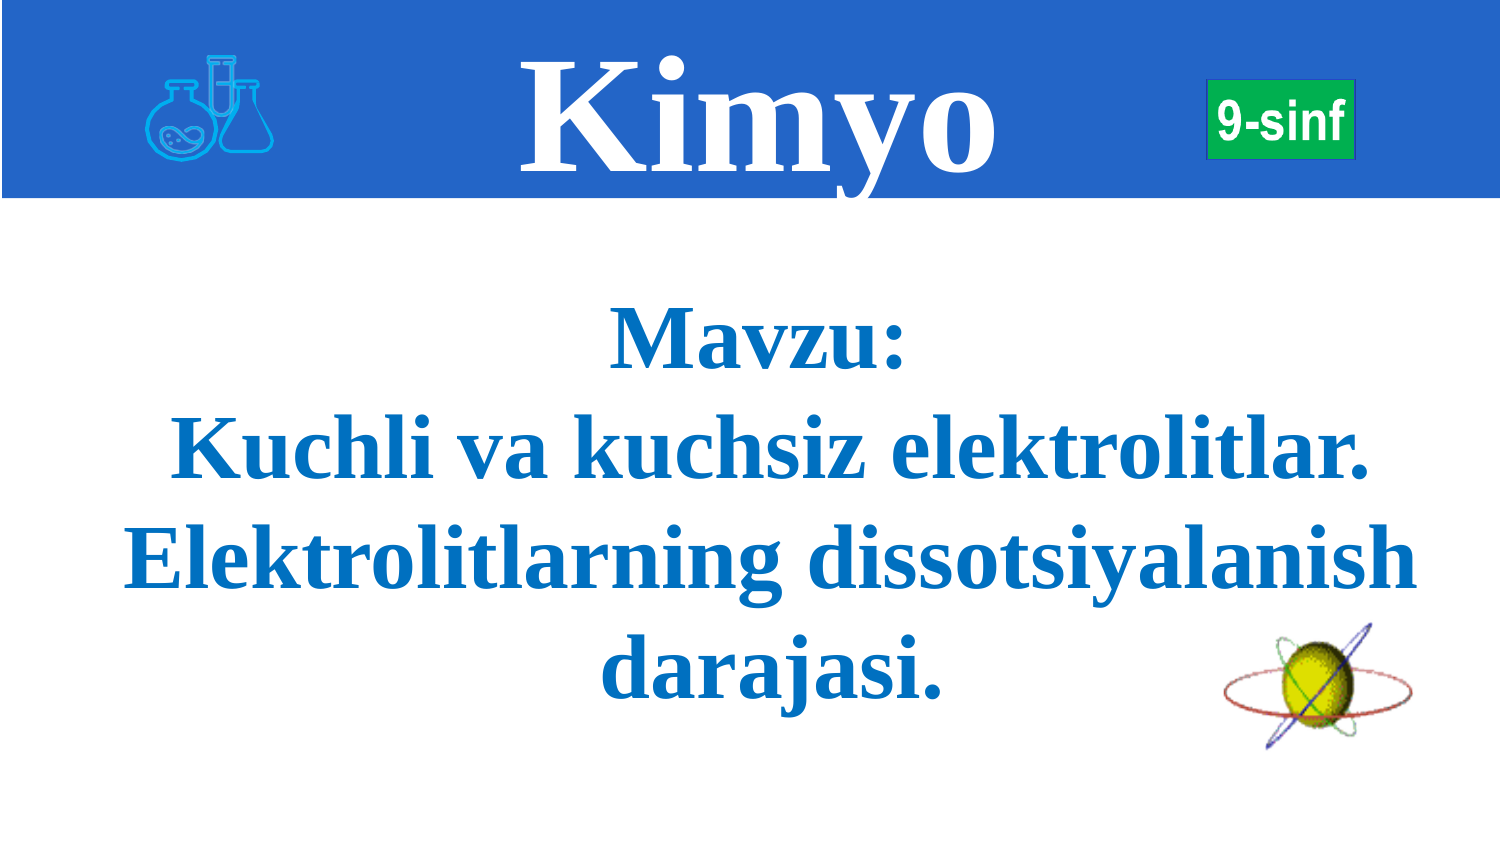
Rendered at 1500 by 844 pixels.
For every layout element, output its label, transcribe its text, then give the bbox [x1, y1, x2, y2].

text_box Mavzu: Kuchli va kuchsiz elektrolitlar. Elektrolitlarning dissotsiyalanish darajasi. [64, 269, 1475, 725]
text_box [206, 55, 237, 117]
picture [1186, 67, 1374, 187]
picture [1222, 598, 1415, 772]
text_box [1261, 0, 1500, 199]
text_box [144, 79, 219, 162]
text_box [2, 0, 513, 199]
text_box [218, 79, 274, 154]
text_box [159, 126, 205, 154]
text_box Kimyo [513, 0, 1261, 205]
